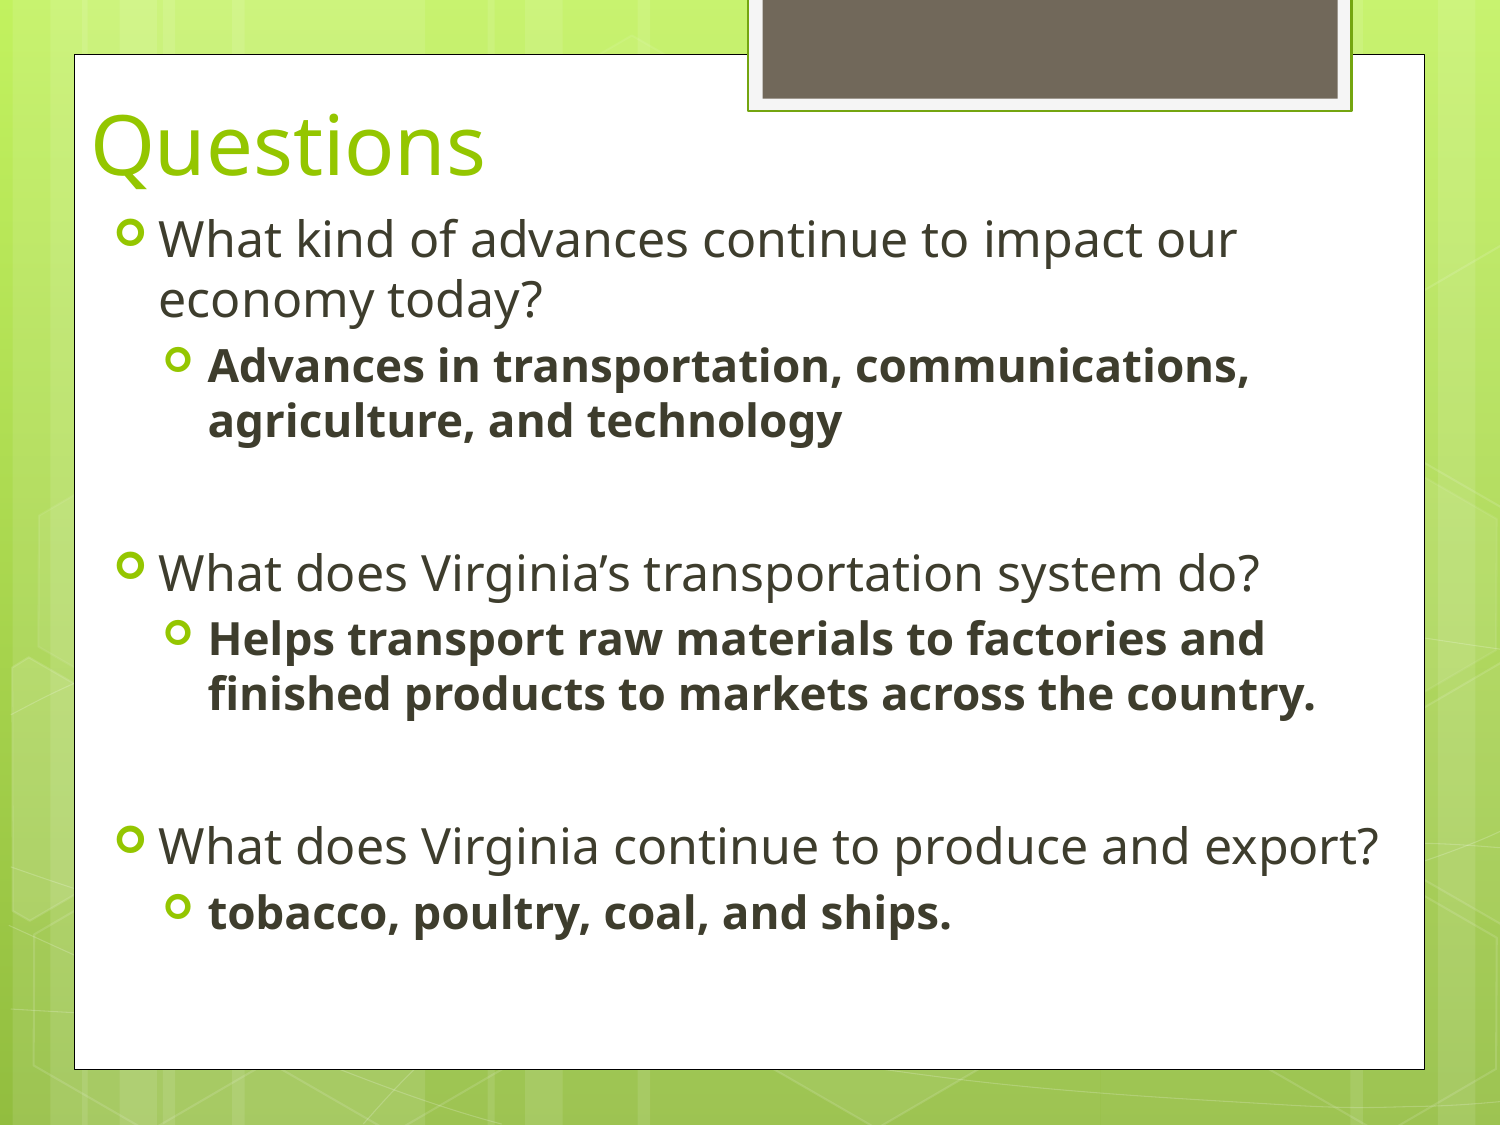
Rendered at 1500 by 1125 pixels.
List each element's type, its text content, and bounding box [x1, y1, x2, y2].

list What kind of advances continue to impact our economy today? Advances in transportation, communications, agriculture, and technology What does Virginia’s transportation system do? Helps transport raw materials to factories and finished products to markets across the country. What does Virginia continue to produce and export? tobacco, poultry, coal, and ships. [87, 200, 1413, 1025]
title Questions [75, 62, 1228, 200]
